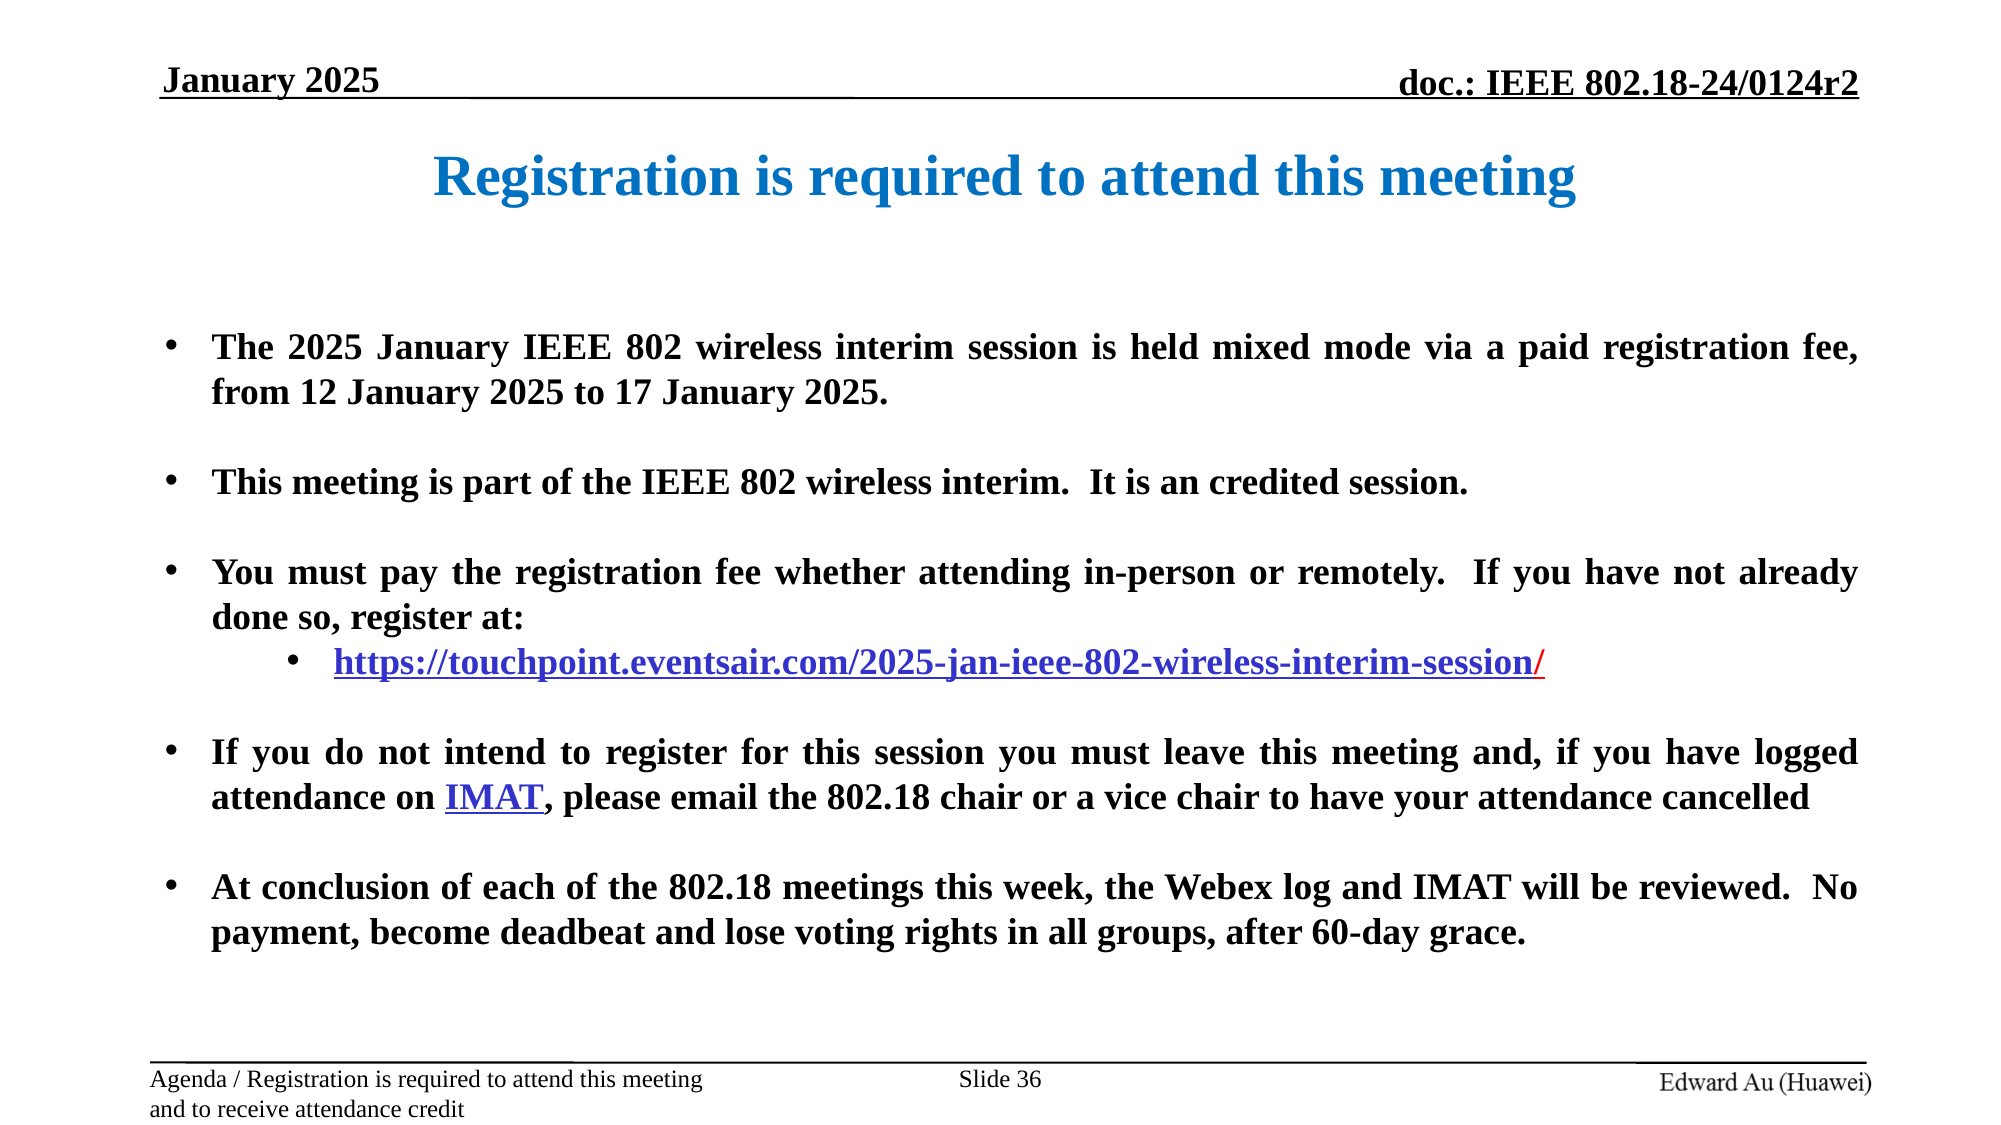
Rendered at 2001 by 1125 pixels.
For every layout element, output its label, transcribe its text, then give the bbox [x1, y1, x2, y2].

title Registration is required to attend this meeting [162, 99, 1864, 246]
text_box The 2025 January IEEE 802 wireless interim session is held mixed mode via a paid registration fee, from 12 January 2025 to 17 January 2025. This meeting is part of the IEEE 802 wireless interim. It is an credited session. You must pay the registration fee whether attending in-person or remotely. If you have not already done so, register at: https://touchpoint.eventsair.com/2025-jan-ieee-802-wireless-interim-session/ If you do not intend to register for this session you must leave this meeting and, if you have logged attendance on IMAT, please email the 802.18 chair or a vice chair to have your attendance cancelled At conclusion of each of the 802.18 meetings this week, the Webex log and IMAT will be reviewed. No payment, become deadbeat and lose voting rights in all groups, after 60-day grace. [149, 275, 1875, 1040]
picture [1174, 1058, 1887, 1113]
slide_number Slide 36 [925, 1061, 1076, 1123]
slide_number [161, 54, 526, 101]
